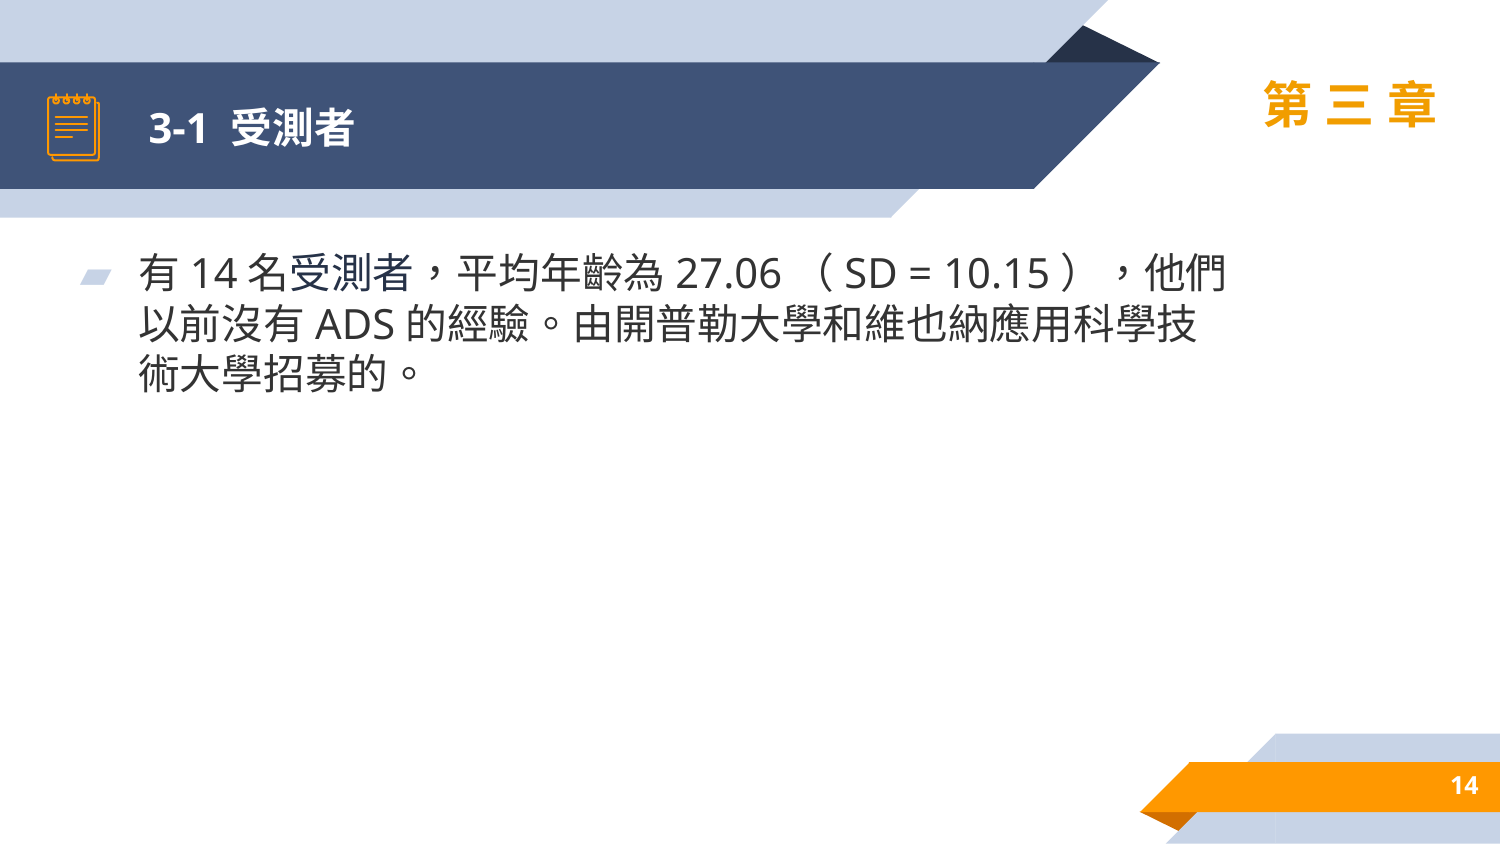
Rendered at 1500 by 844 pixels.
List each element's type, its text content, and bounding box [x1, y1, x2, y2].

title 3-1 受測者 [133, 64, 997, 190]
text_box 第三章 [836, 65, 1452, 141]
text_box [47, 93, 100, 161]
text_box 有14名受測者，平均年齡為27.06（SD = 10.15），他們以前沒有ADS的經驗。由開普勒大學和維也納應用科學技術大學招募的。 [48, 232, 1250, 757]
slide_number 14 [1249, 760, 1494, 813]
